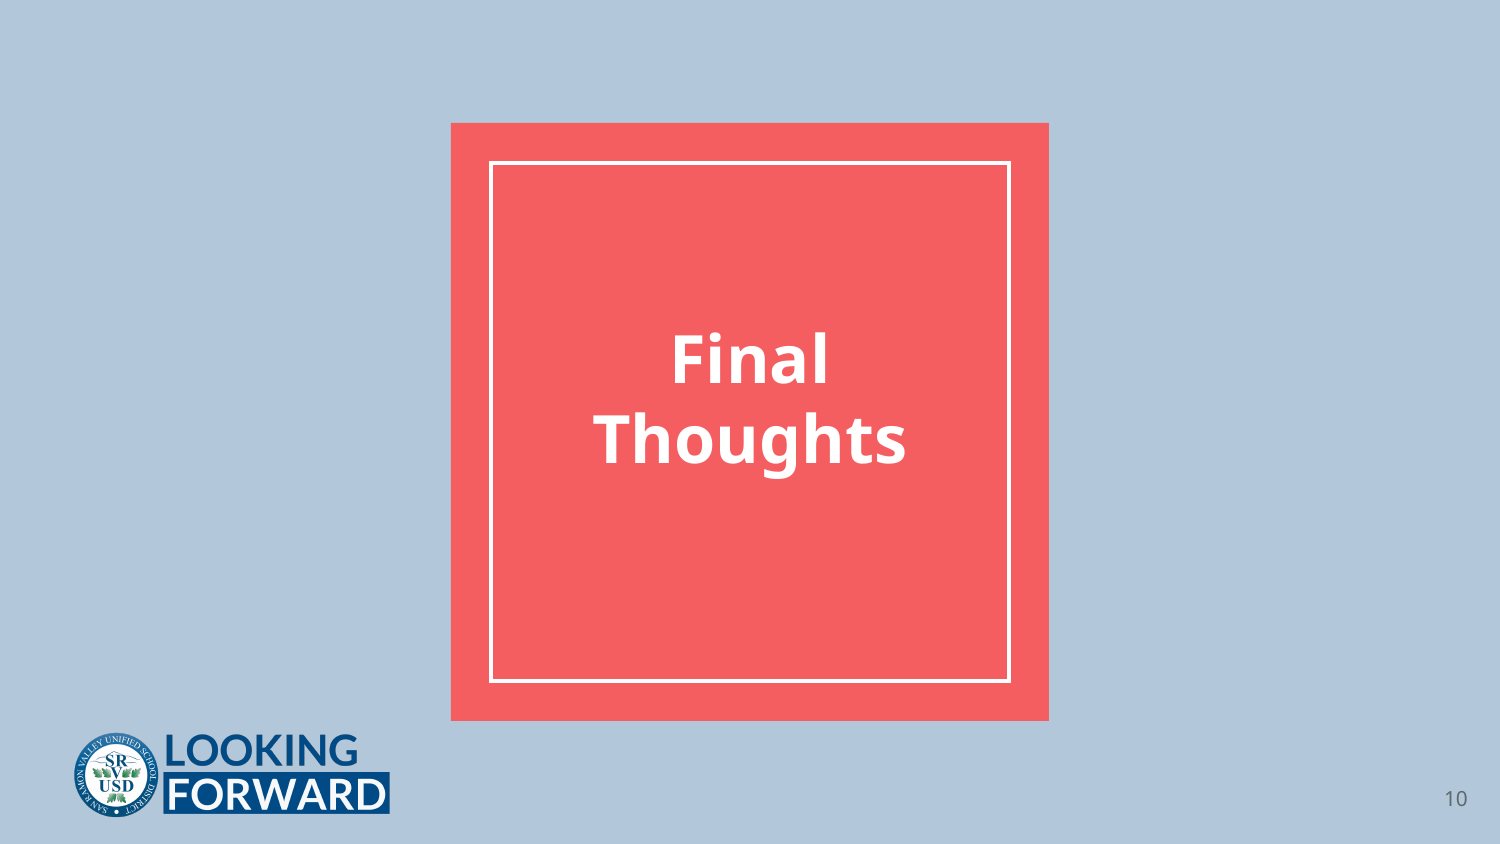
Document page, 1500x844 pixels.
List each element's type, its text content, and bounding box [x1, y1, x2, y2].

title Final Thoughts [507, 266, 993, 527]
picture [65, 712, 395, 828]
slide_number 10 [1392, 767, 1483, 833]
